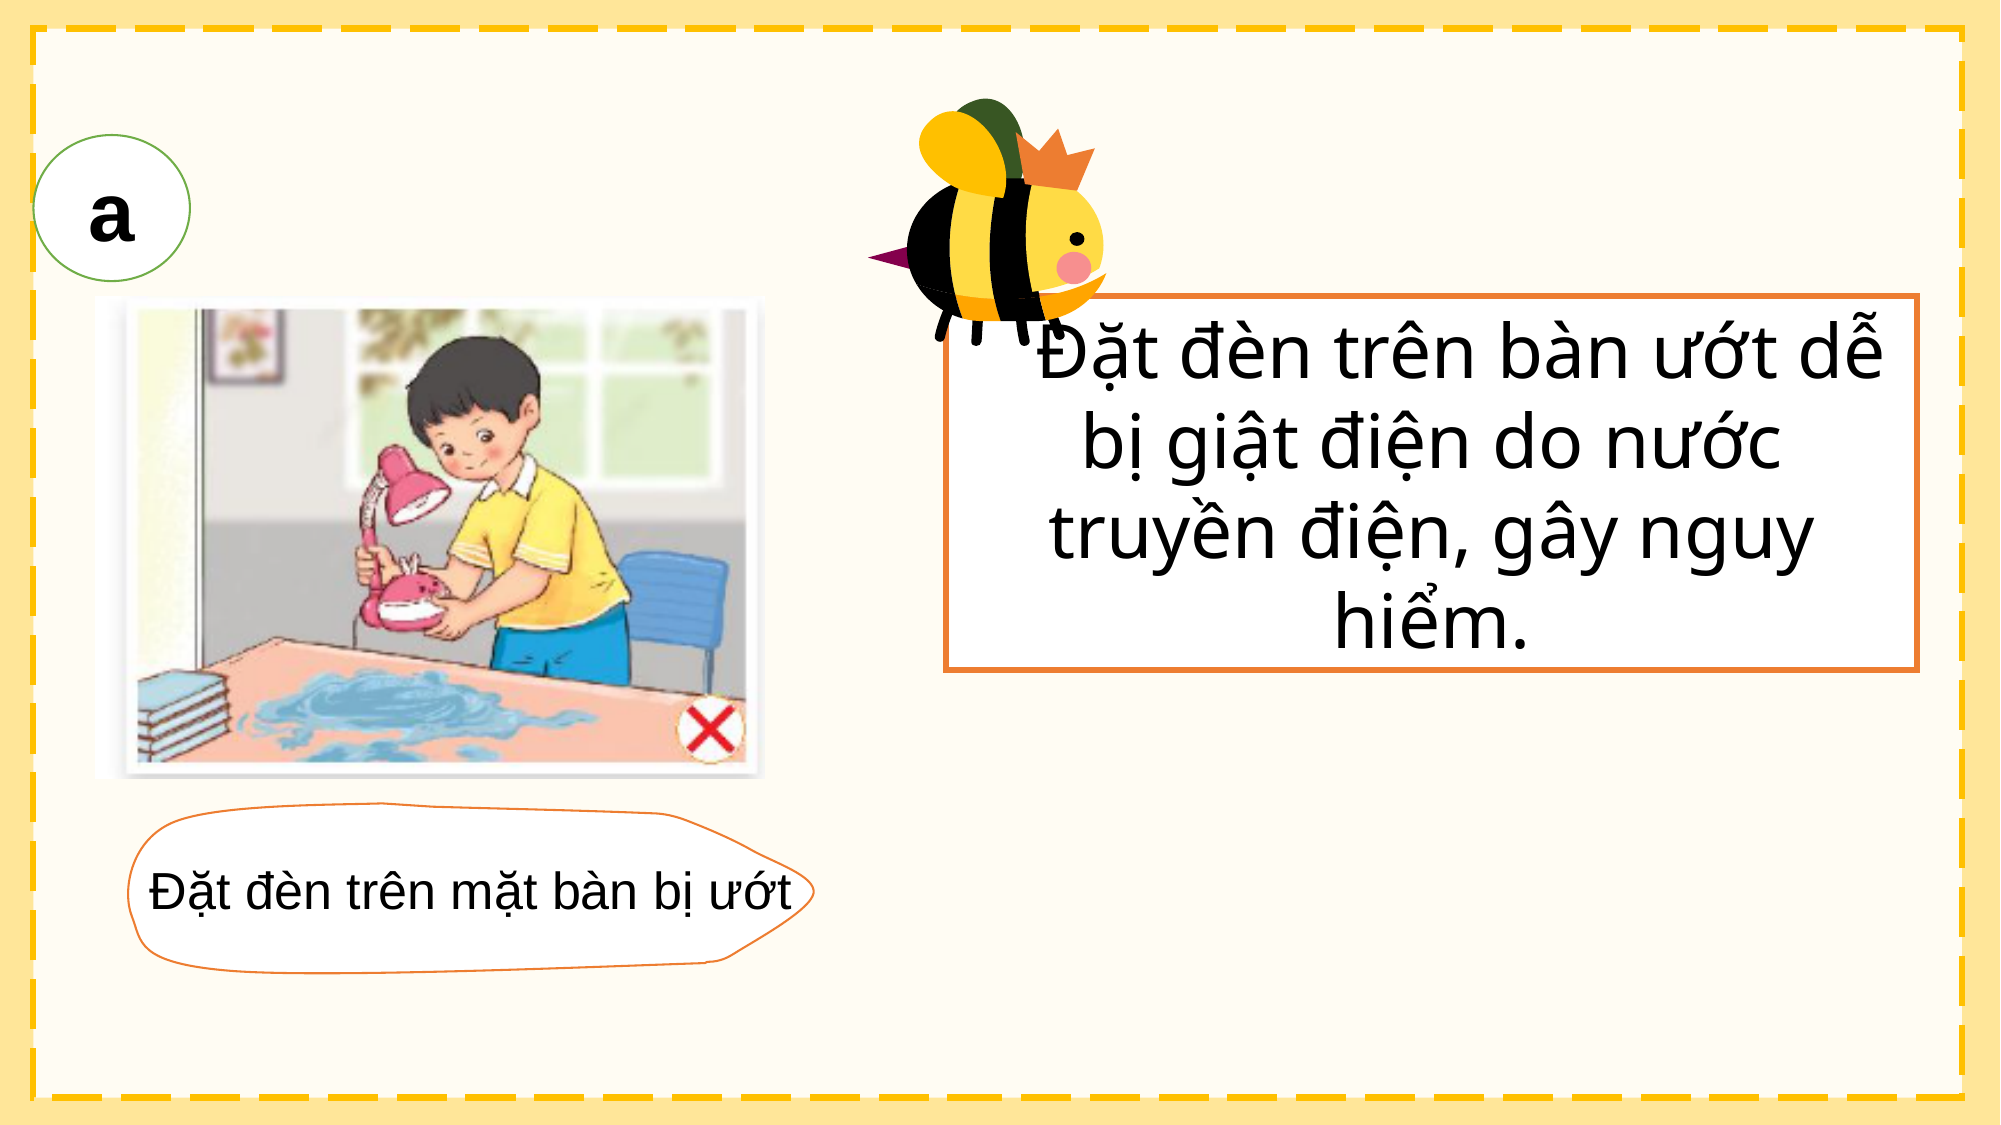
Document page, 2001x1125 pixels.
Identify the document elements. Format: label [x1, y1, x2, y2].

text_box [32, 28, 1963, 1099]
text_box [867, 98, 1918, 584]
picture [95, 296, 765, 779]
text_box [33, 134, 814, 974]
